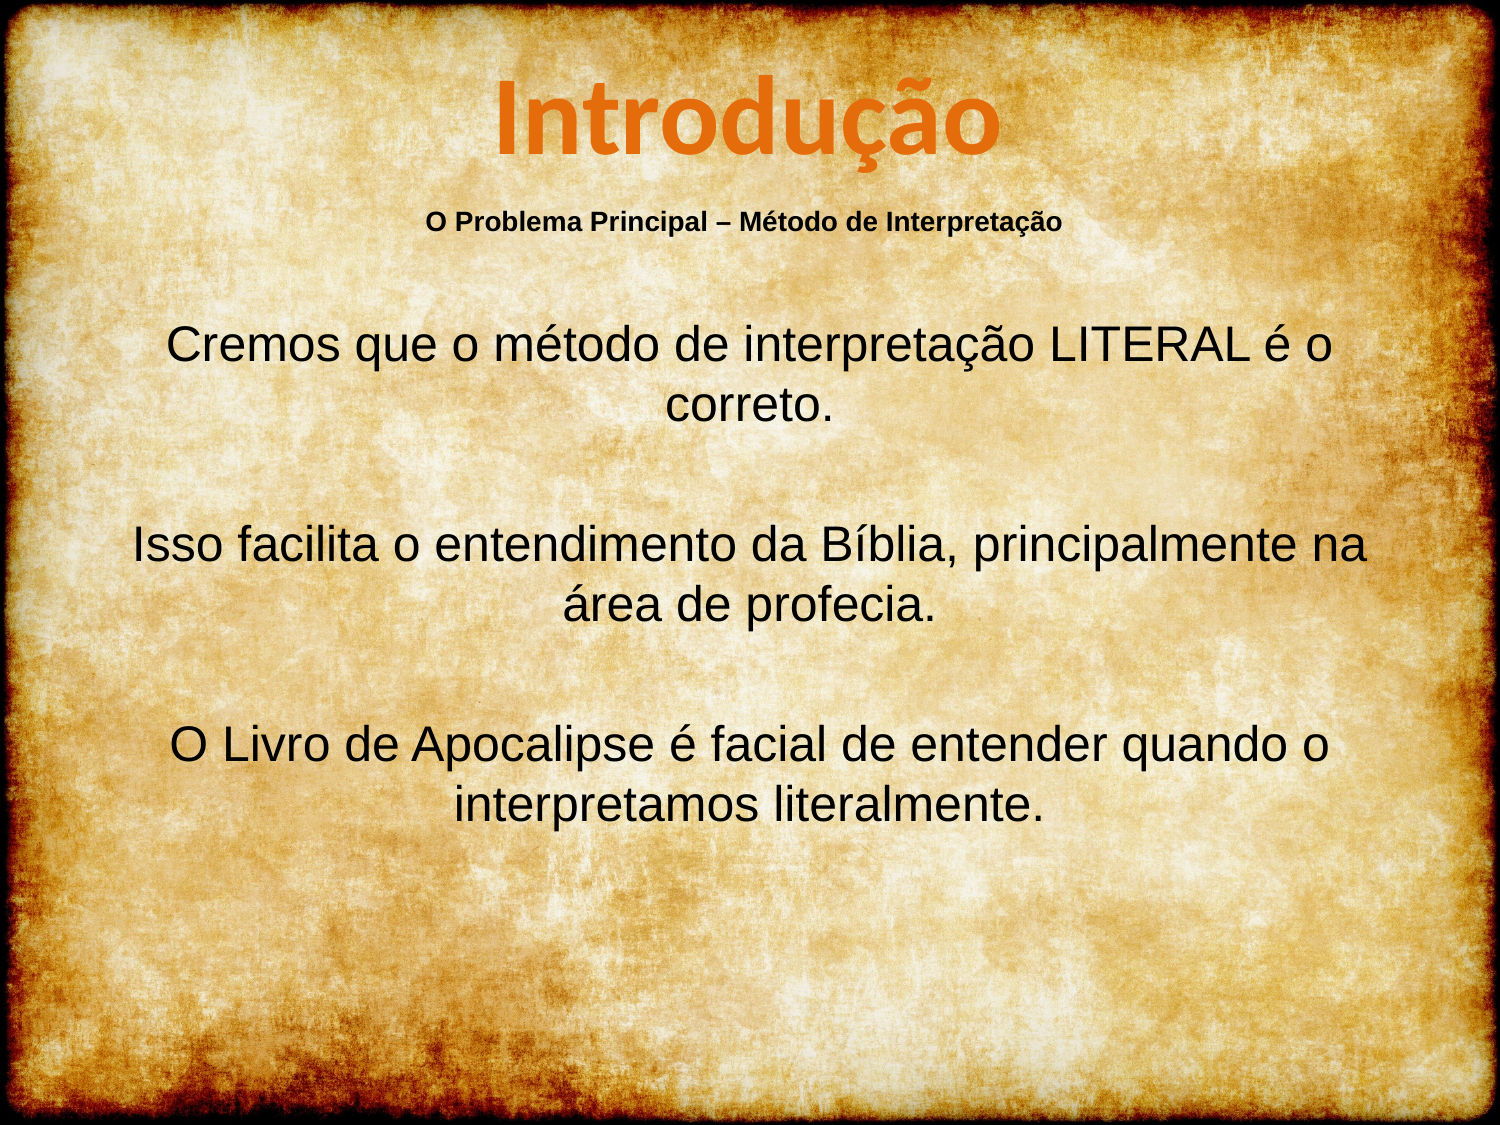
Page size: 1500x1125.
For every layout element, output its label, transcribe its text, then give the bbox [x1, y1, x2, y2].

text_box Introdução [477, 34, 1019, 185]
picture [0, 0, 1500, 1125]
text_box O Problema Principal – Método de Interpretação [41, 196, 1447, 279]
list Cremos que o método de interpretação LITERAL é o correto. Isso facilita o entendimento da Bíblia, principalmente na área de profecia. O Livro de Apocalipse é facial de entender quando o interpretamos literalmente. [75, 304, 1425, 1047]
